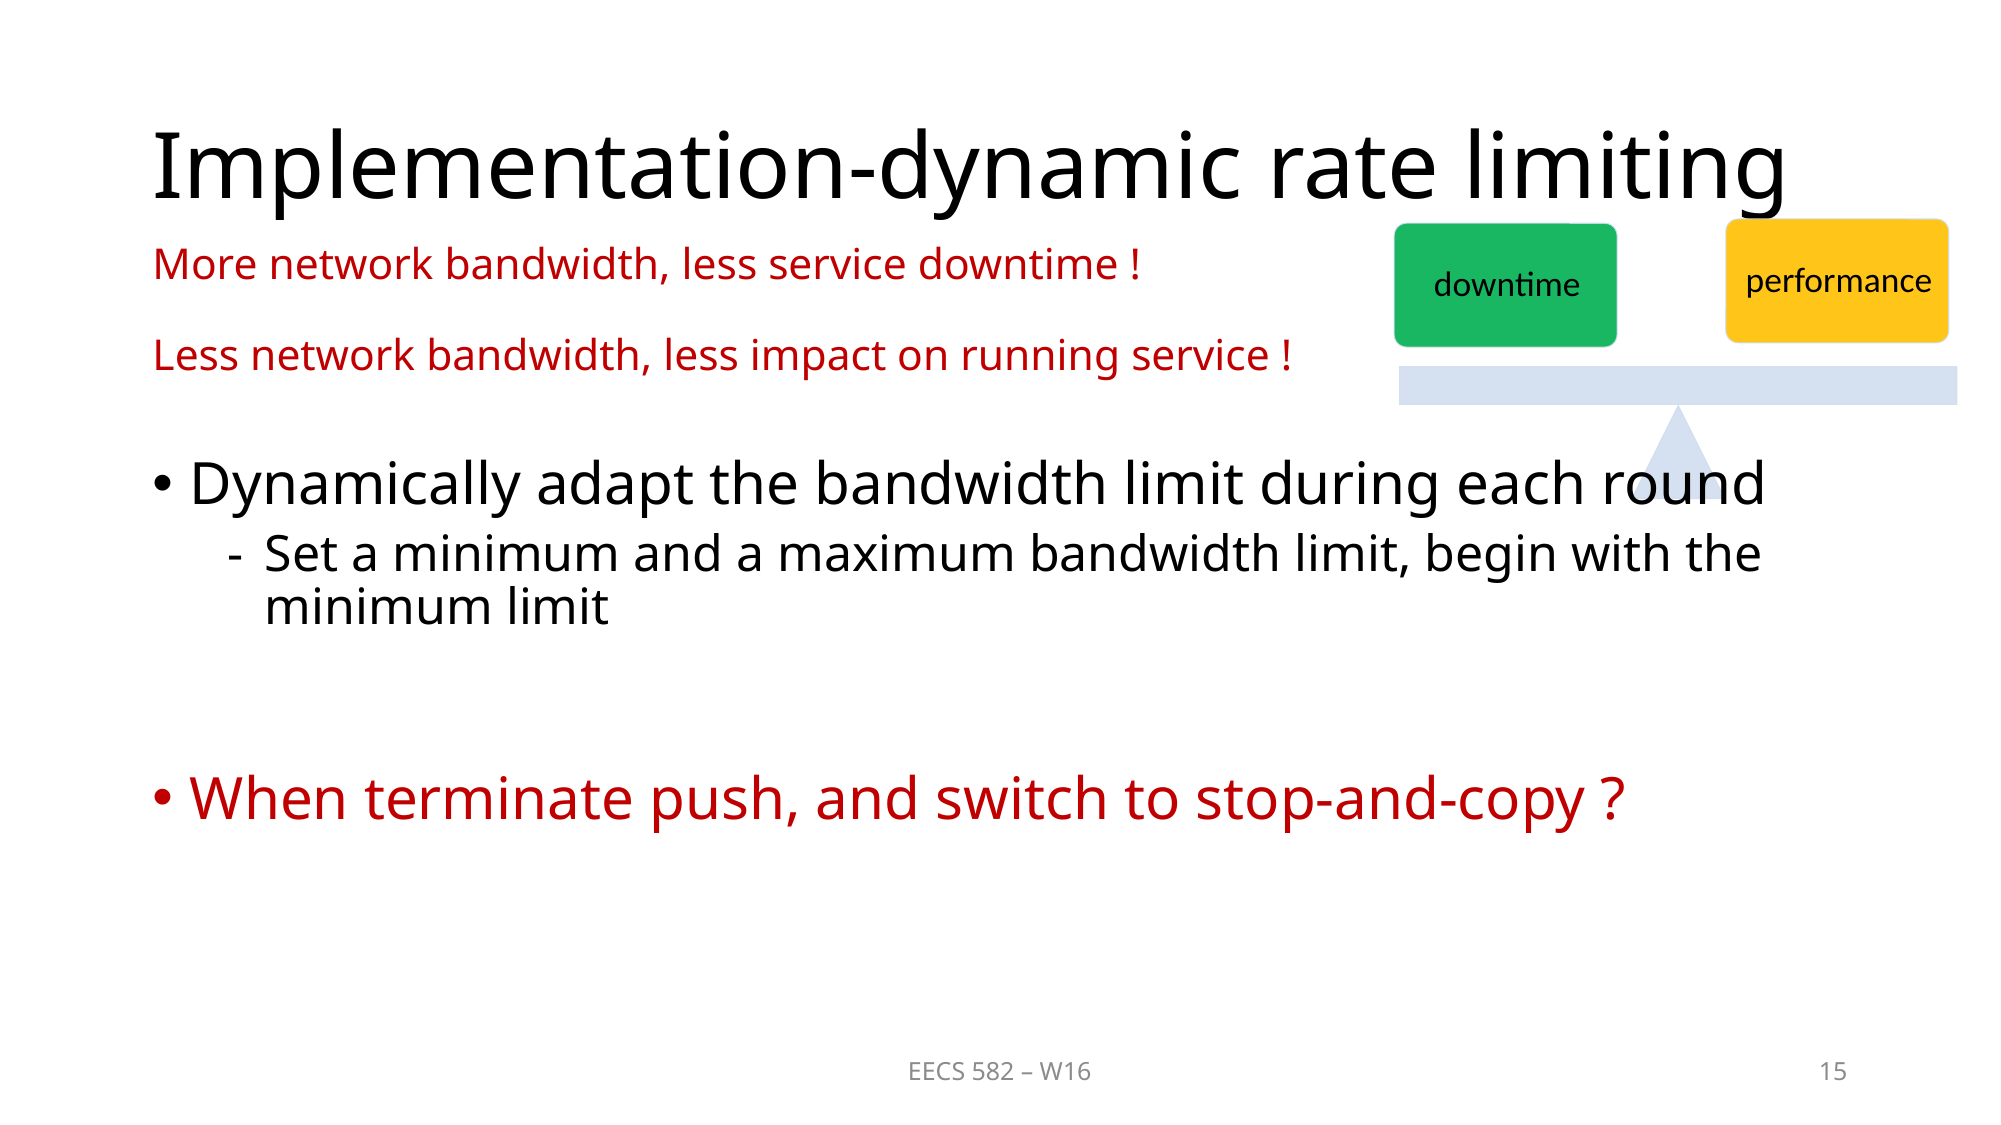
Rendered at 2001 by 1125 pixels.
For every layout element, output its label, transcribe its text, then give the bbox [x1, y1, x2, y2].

footer EECS 582 – W16 [662, 1042, 1338, 1103]
slide_number 15 [1412, 1042, 1863, 1103]
title Implementation-dynamic rate limiting [137, 59, 1036, 235]
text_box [1036, 0, 2000, 499]
text_box More network bandwidth, less service downtime ! [137, 235, 1036, 319]
text_box Less network bandwidth, less impact on running service ! [137, 326, 1036, 424]
